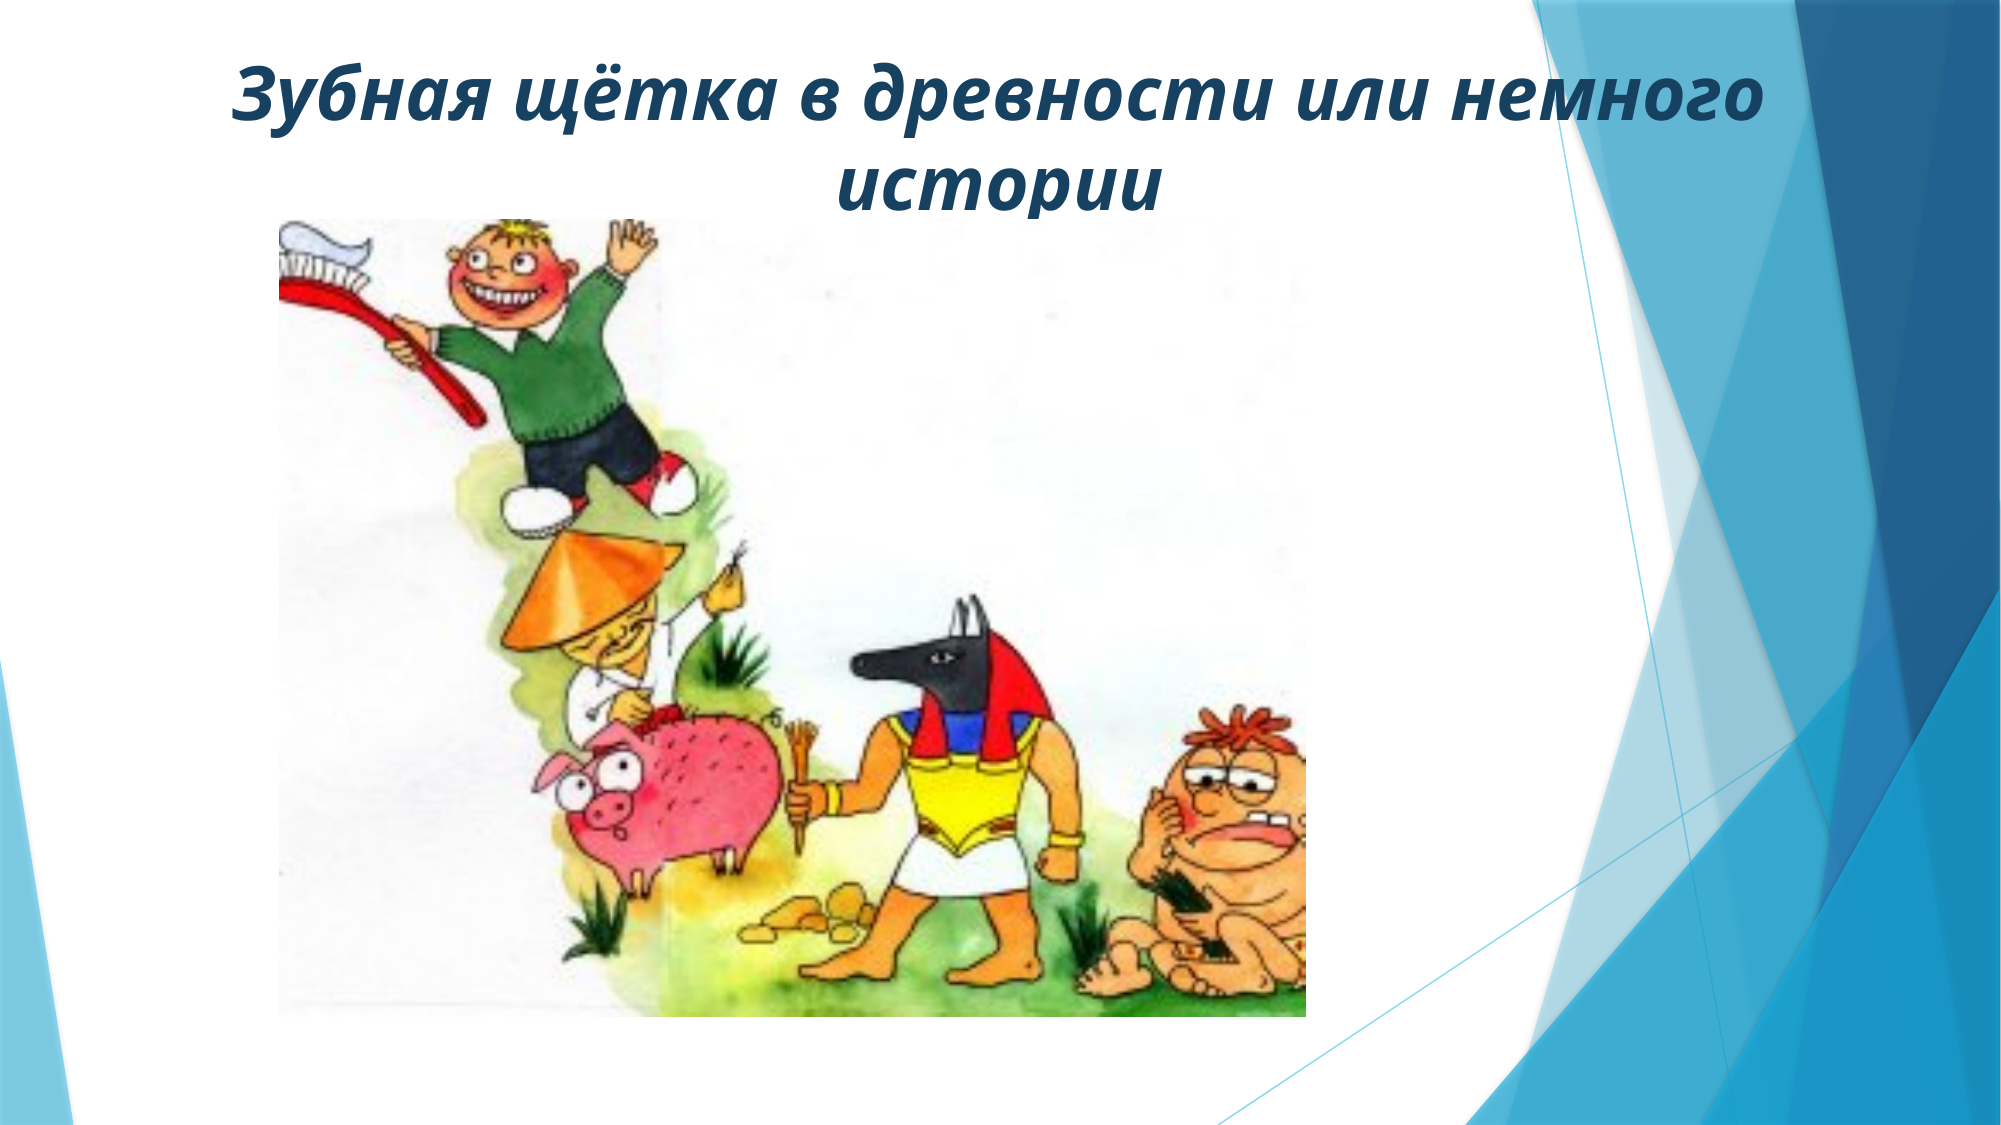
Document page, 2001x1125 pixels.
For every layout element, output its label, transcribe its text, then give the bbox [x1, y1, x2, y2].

title Зубная щётка в древности или немного истории [89, 75, 1911, 1076]
text_box [0, 0, 2000, 75]
picture [278, 219, 1306, 1018]
